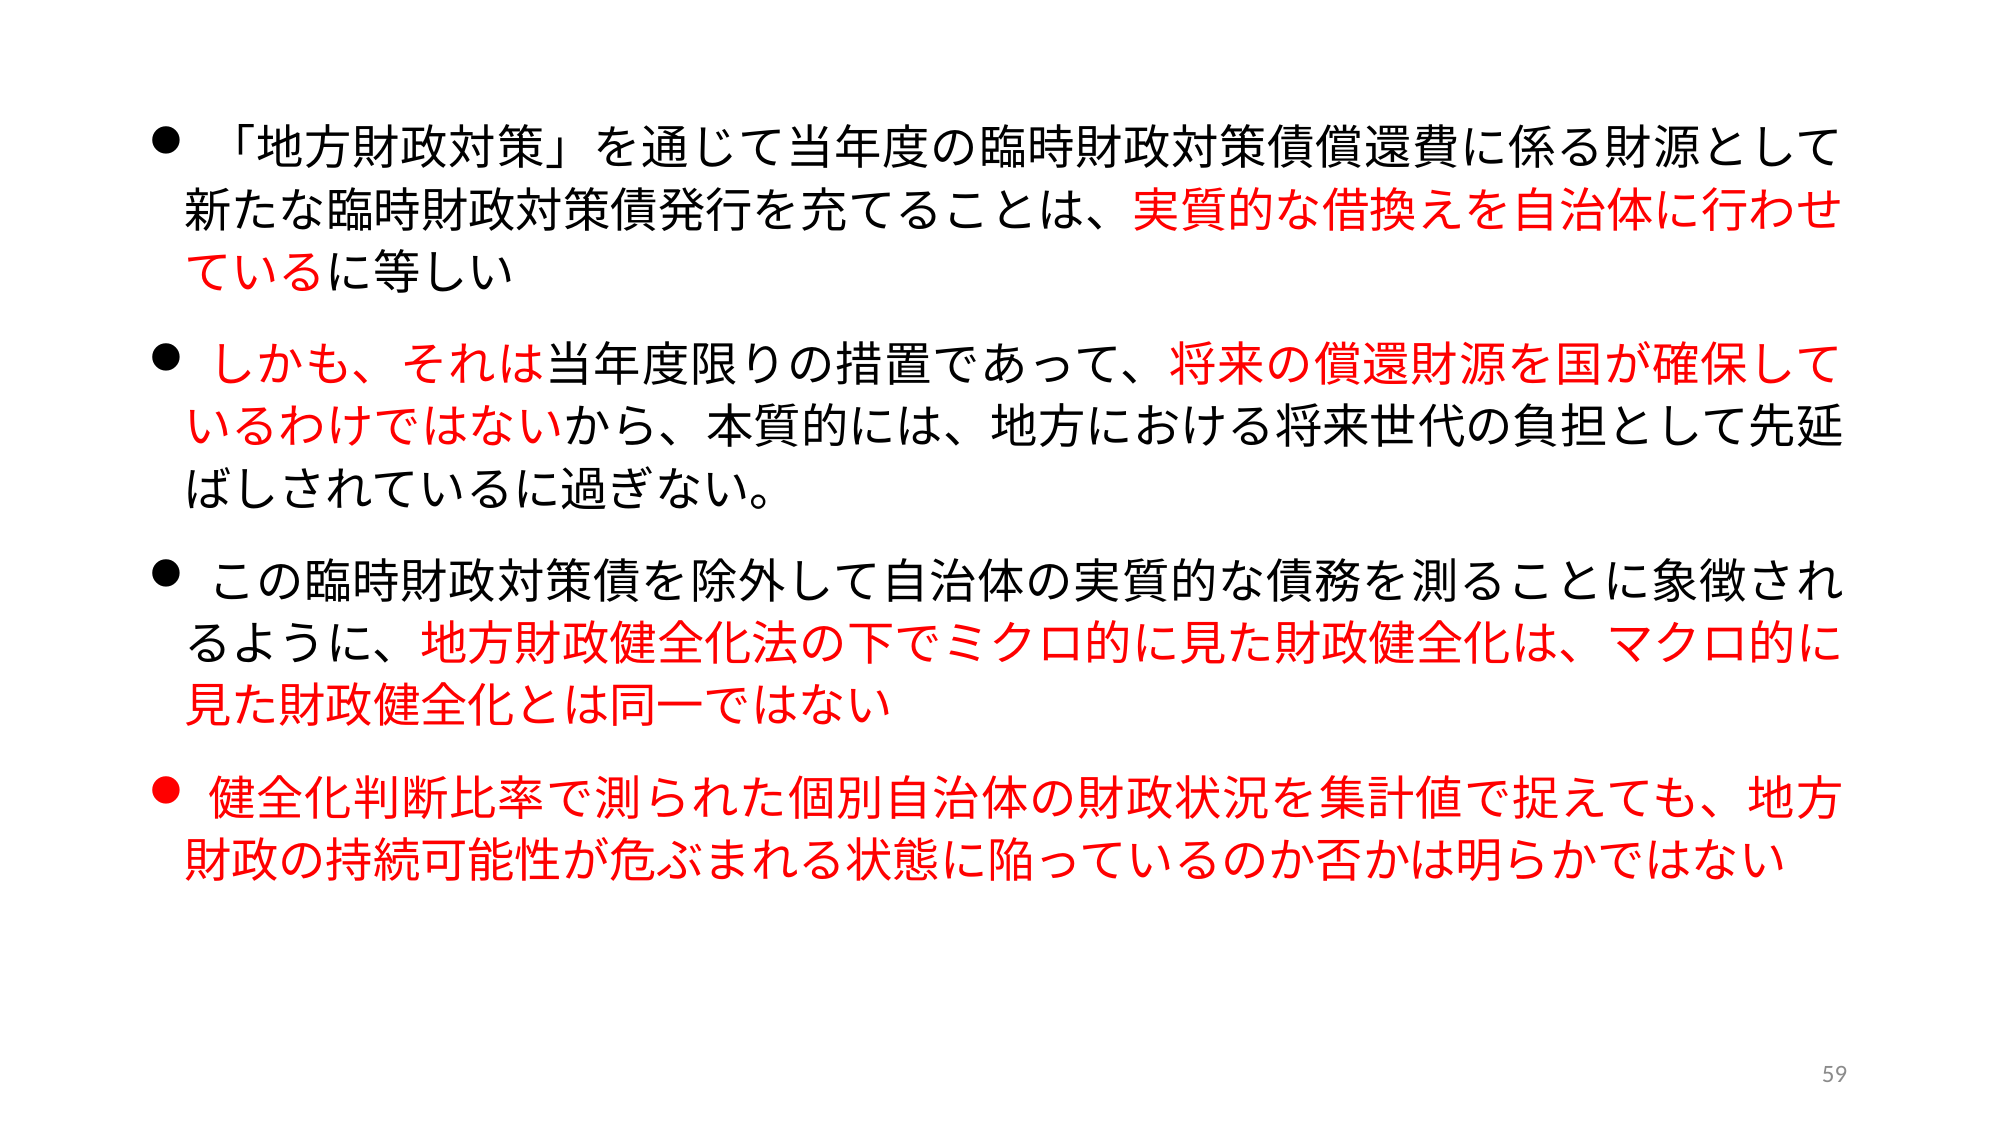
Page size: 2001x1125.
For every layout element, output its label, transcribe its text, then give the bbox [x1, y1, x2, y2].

slide_number 59 [1412, 1042, 1863, 1103]
list 「地方財政対策」を通じて当年度の臨時財政対策債償還費に係る財源として新たな臨時財政対策債発行を充てることは、実質的な借換えを自治体に行わせているに等しい しかも、それは当年度限りの措置であって、将来の償還財源を国が確保しているわけではないから、本質的には、地方における将来世代の負担として先延ばしされているに過ぎない。 この臨時財政対策債を除外して自治体の実質的な債務を測ることに象徴されるように、地方財政健全化法の下でミクロ的に見た財政健全化は、マクロ的に見た財政健全化とは同一ではない 健全化判断比率で測られた個別自治体の財政状況を集計値で捉えても、地方財政の持続可能性が危ぶまれる状態に陥っているのか否かは明らかではない [133, 104, 1859, 911]
